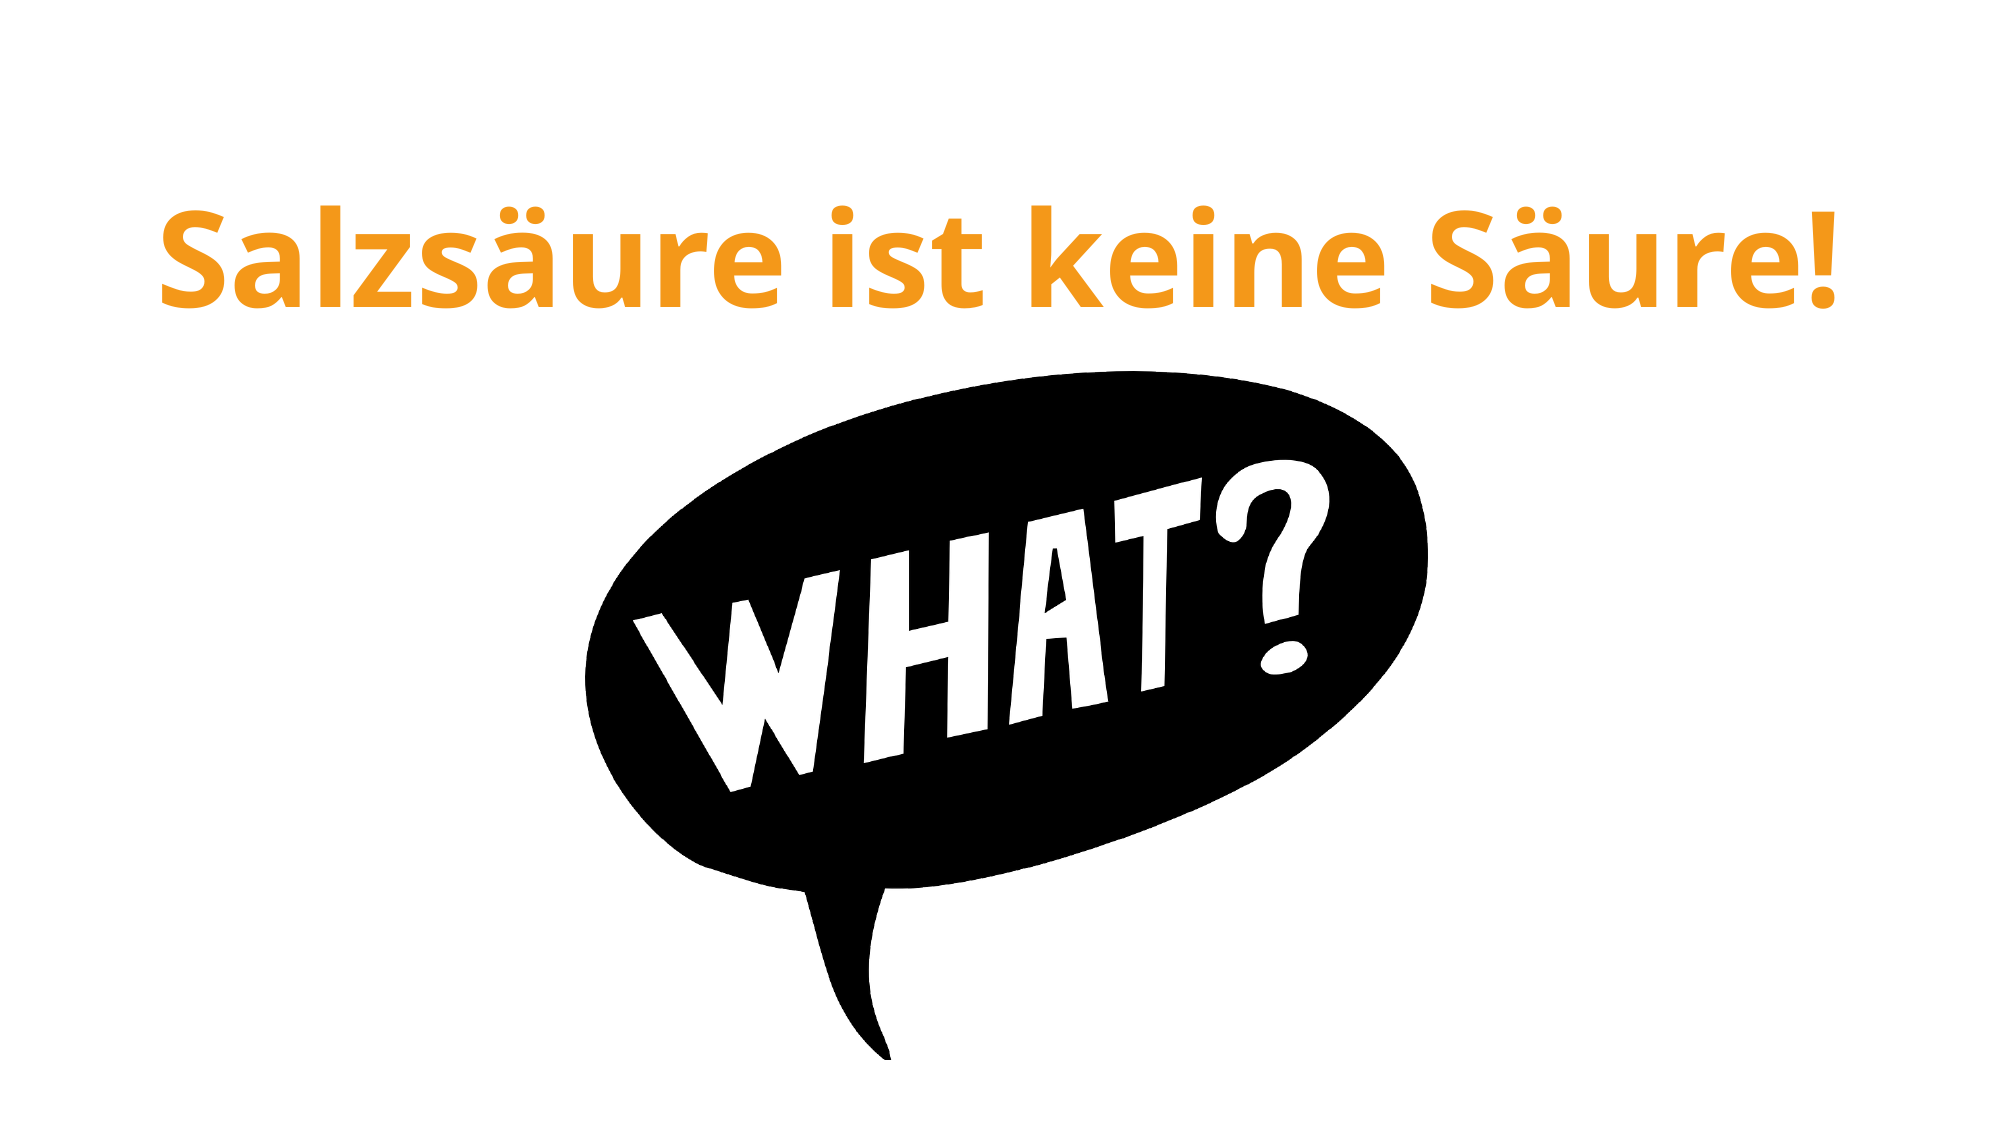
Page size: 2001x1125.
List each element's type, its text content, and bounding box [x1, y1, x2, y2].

title Salzsäure ist keine Säure! [125, 152, 1875, 345]
picture [585, 371, 1428, 1061]
